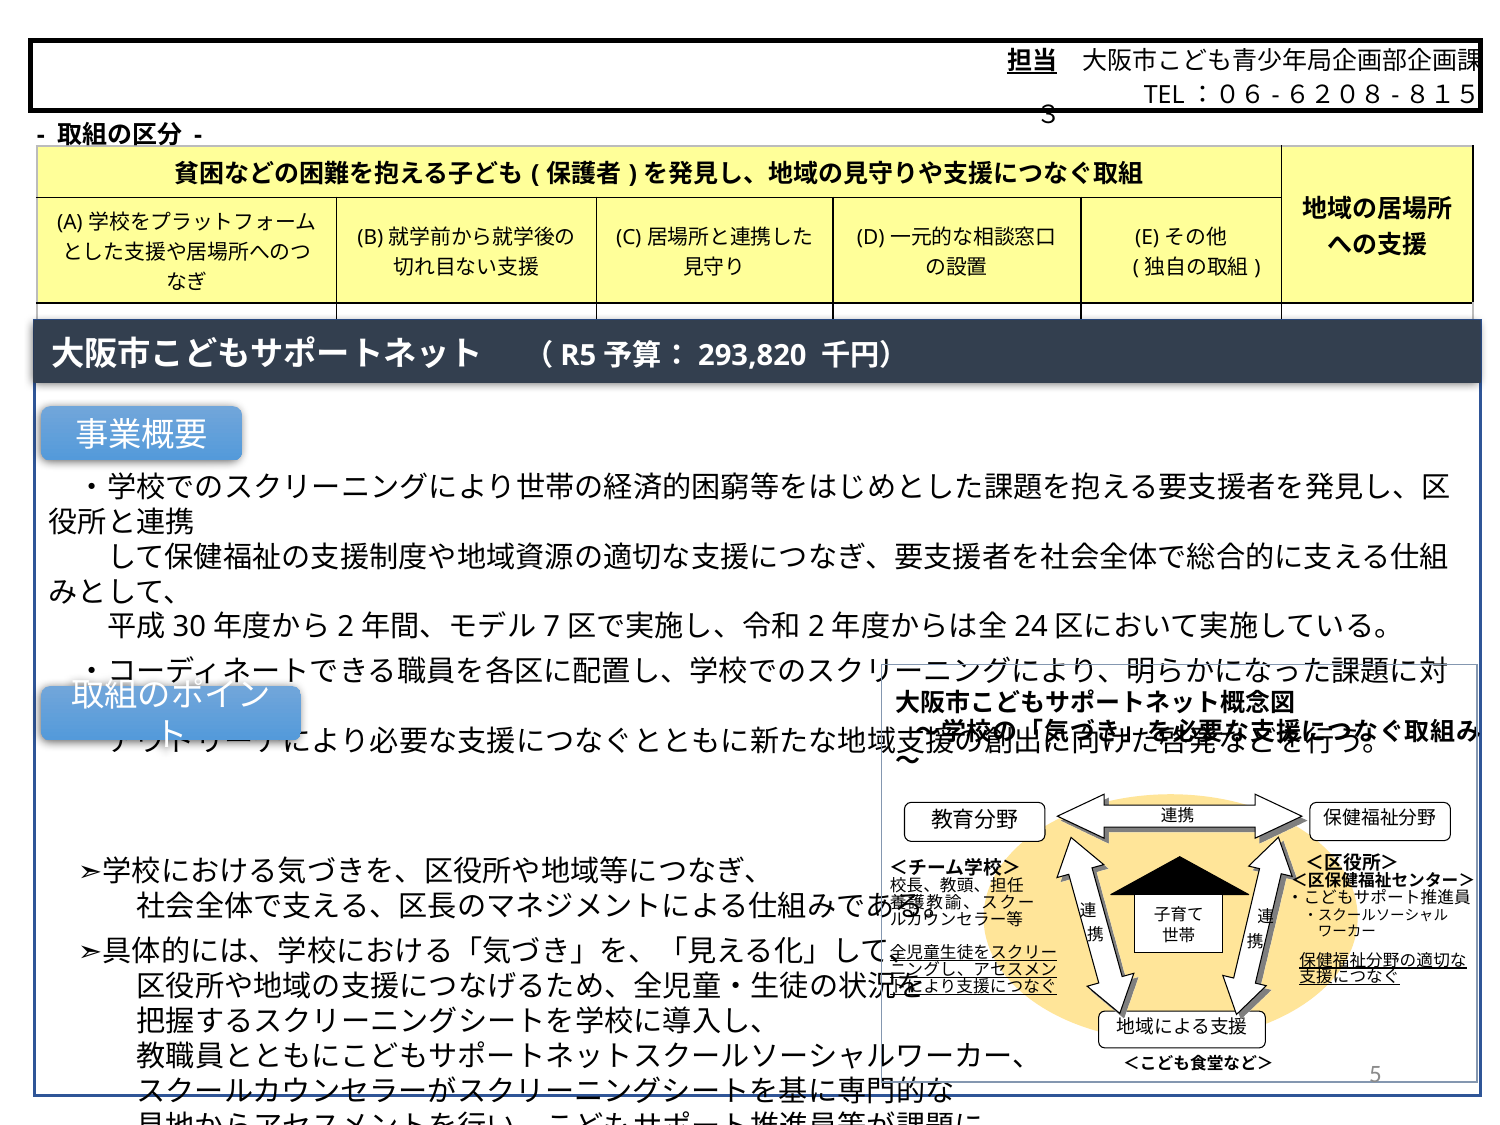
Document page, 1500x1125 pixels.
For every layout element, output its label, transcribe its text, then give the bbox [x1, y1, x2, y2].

table_cell (D)一元的な相談窓口 の設置 [834, 198, 1080, 302]
text_box - 取組の区分 - [22, 110, 266, 156]
text_box 事業概要 [41, 406, 243, 461]
table_header 貧困などの困難を抱える子ども(保護者)を発見し、地域の見守りや支援につなぐ取組 [38, 147, 1281, 197]
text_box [877, 679, 1500, 1117]
table_cell [337, 304, 596, 315]
text_box [880, 663, 1478, 679]
text_box ・学校でのスクリーニングにより世帯の経済的困窮等をはじめとした課題を抱える要支援者を発見し、区役所と連携 して保健福祉の支援制度や地域資源の適切な支援につなぎ、要支援者を社会全体で総合的に支える仕組みとして、 平成30年度から2年間、モデル7区で実施し、令和2年度からは全24区において実施している。 ・コーディネートできる職員を各区に配置し、学校でのスクリーニングにより、明らかになった課題に対し、 アウトリーチにより必要な支援につなぐとともに新たな地域支援の創出に向けた啓発などを行う。 ➣学校における気づきを、区役所や地域等につなぎ、 社会全体で支える、区長のマネジメントによる仕組みである。 ➣具体的には、学校における「気づき」を、「見える化」して、 区役所や地域の支援につなげるため、全児童・生徒の状況を 把握するスクリーニングシートを学校に導入し、 教職員とともにこどもサポートネットスクールソーシャルワーカー、 スクールカウンセラーがスクリーニングシートを基に専門的な 見地からアセスメントを行い、こどもサポート推進員等が課題に 応じた適切な支援につなげる事業である。 [34, 392, 1481, 1096]
table_cell (E)その他 (独自の取組) [1082, 198, 1281, 302]
table_header 地域の居場所 への支援 [1282, 147, 1472, 302]
text_box 大阪市こどもサポートネット （R5予算：293,820 千円） [33, 320, 1481, 383]
table_cell [1282, 304, 1472, 315]
table_cell [597, 304, 832, 315]
text_box 担当 大阪市こども青少年局企画部企画課 TEL：０６-６２０８-８１５３ [989, 36, 1500, 108]
table_cell (B)就学前から就学後の 切れ目ない支援 [337, 198, 596, 302]
table_cell (A)学校をプラットフォームとした支援や居場所へのつなぎ [38, 198, 336, 302]
text_box 取組のポイント [41, 685, 302, 741]
text_box 大阪市 [30, 40, 1481, 111]
table_cell [834, 304, 1080, 315]
table_cell ○ [38, 304, 336, 316]
table_cell [1082, 304, 1281, 315]
table_cell (C)居場所と連携した 見守り [597, 198, 832, 302]
